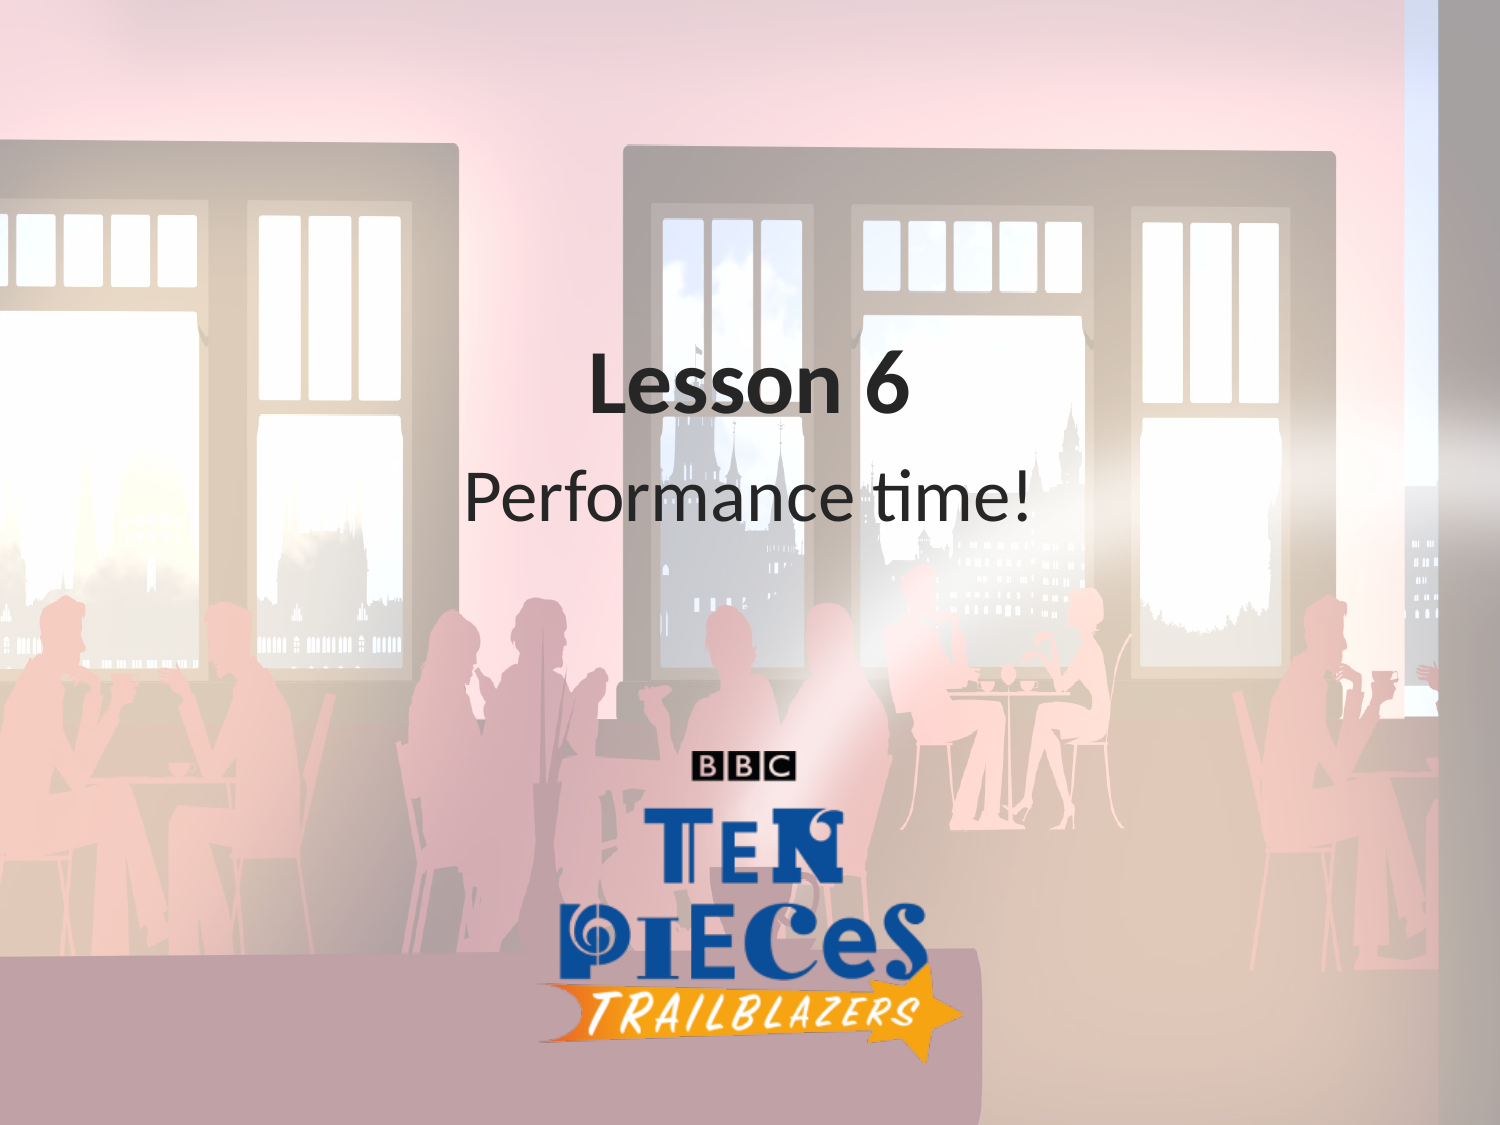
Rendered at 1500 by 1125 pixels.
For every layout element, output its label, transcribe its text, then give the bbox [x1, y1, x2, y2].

picture [537, 751, 963, 1063]
text_box Lesson 6 Performance time! [173, 314, 1327, 540]
